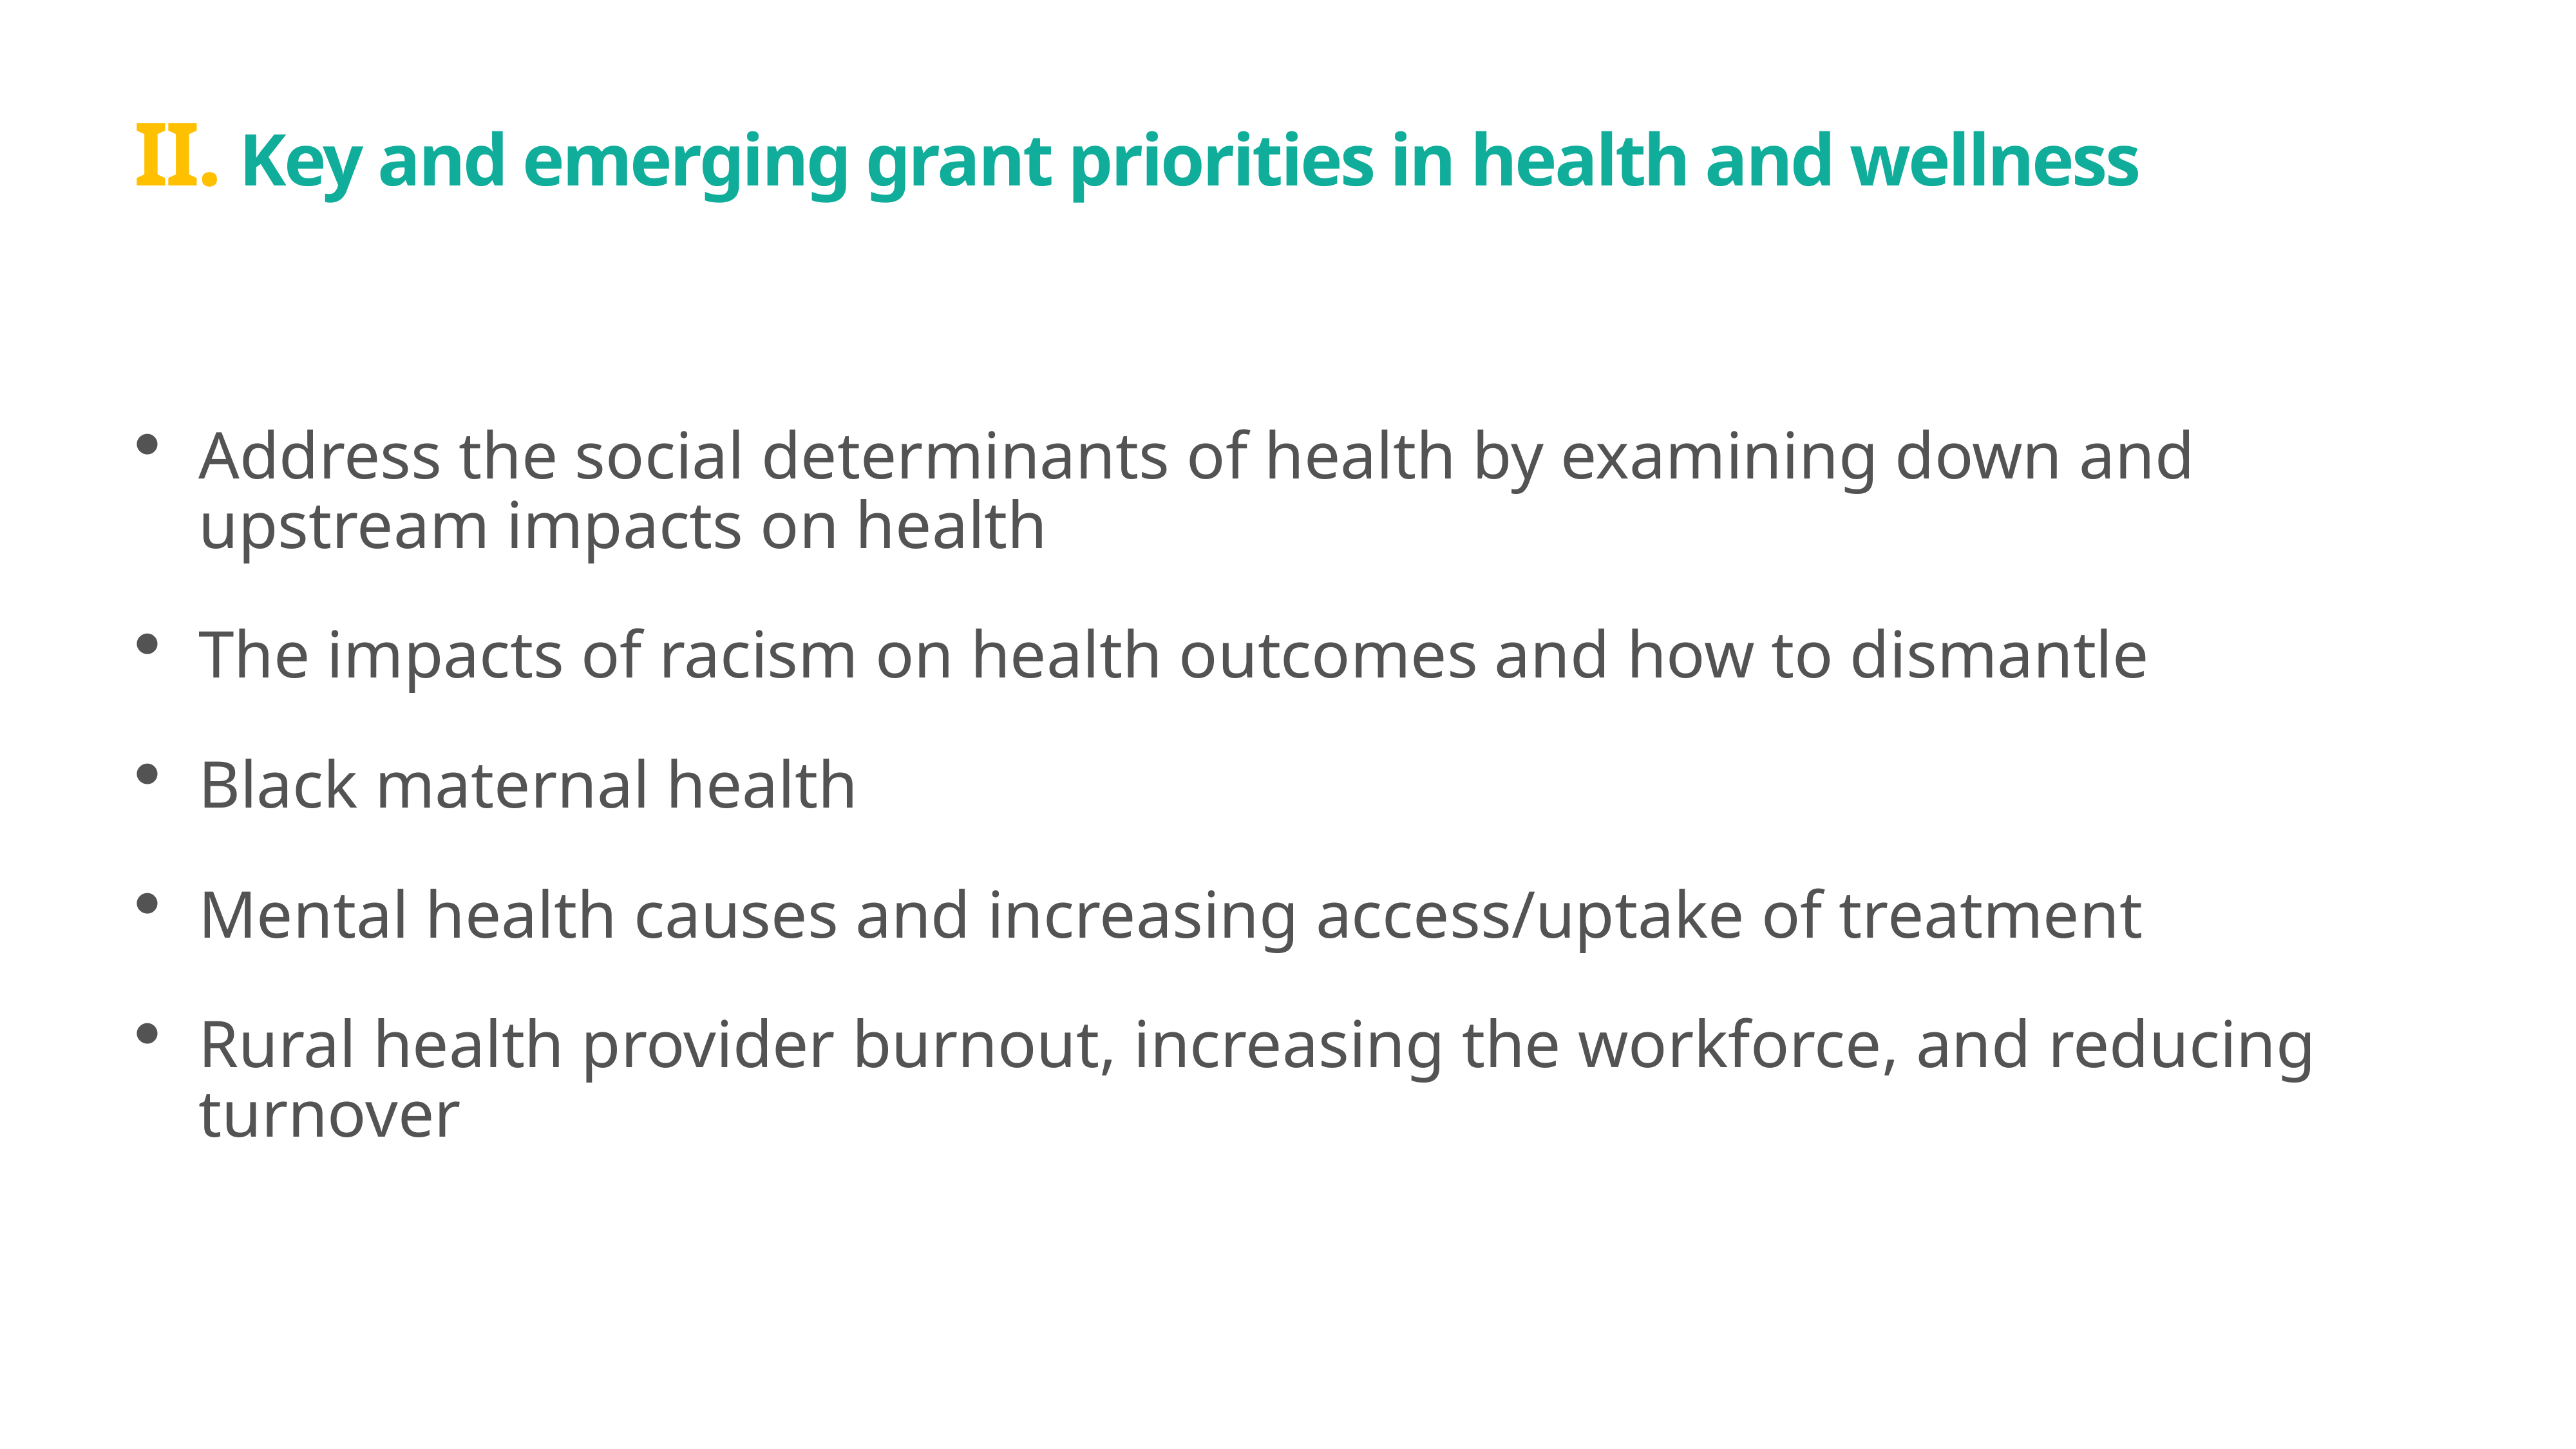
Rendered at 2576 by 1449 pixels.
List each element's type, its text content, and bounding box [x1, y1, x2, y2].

title II. Key and emerging grant priorities in health and wellness [128, 113, 2190, 273]
list Address the social determinants of health by examining down and upstream impacts on health The impacts of racism on health outcomes and how to dismantle Black maternal health Mental health causes and increasing access/uptake of treatment Rural health provider burnout, increasing the workforce, and reducing turnover [128, 417, 2448, 1336]
